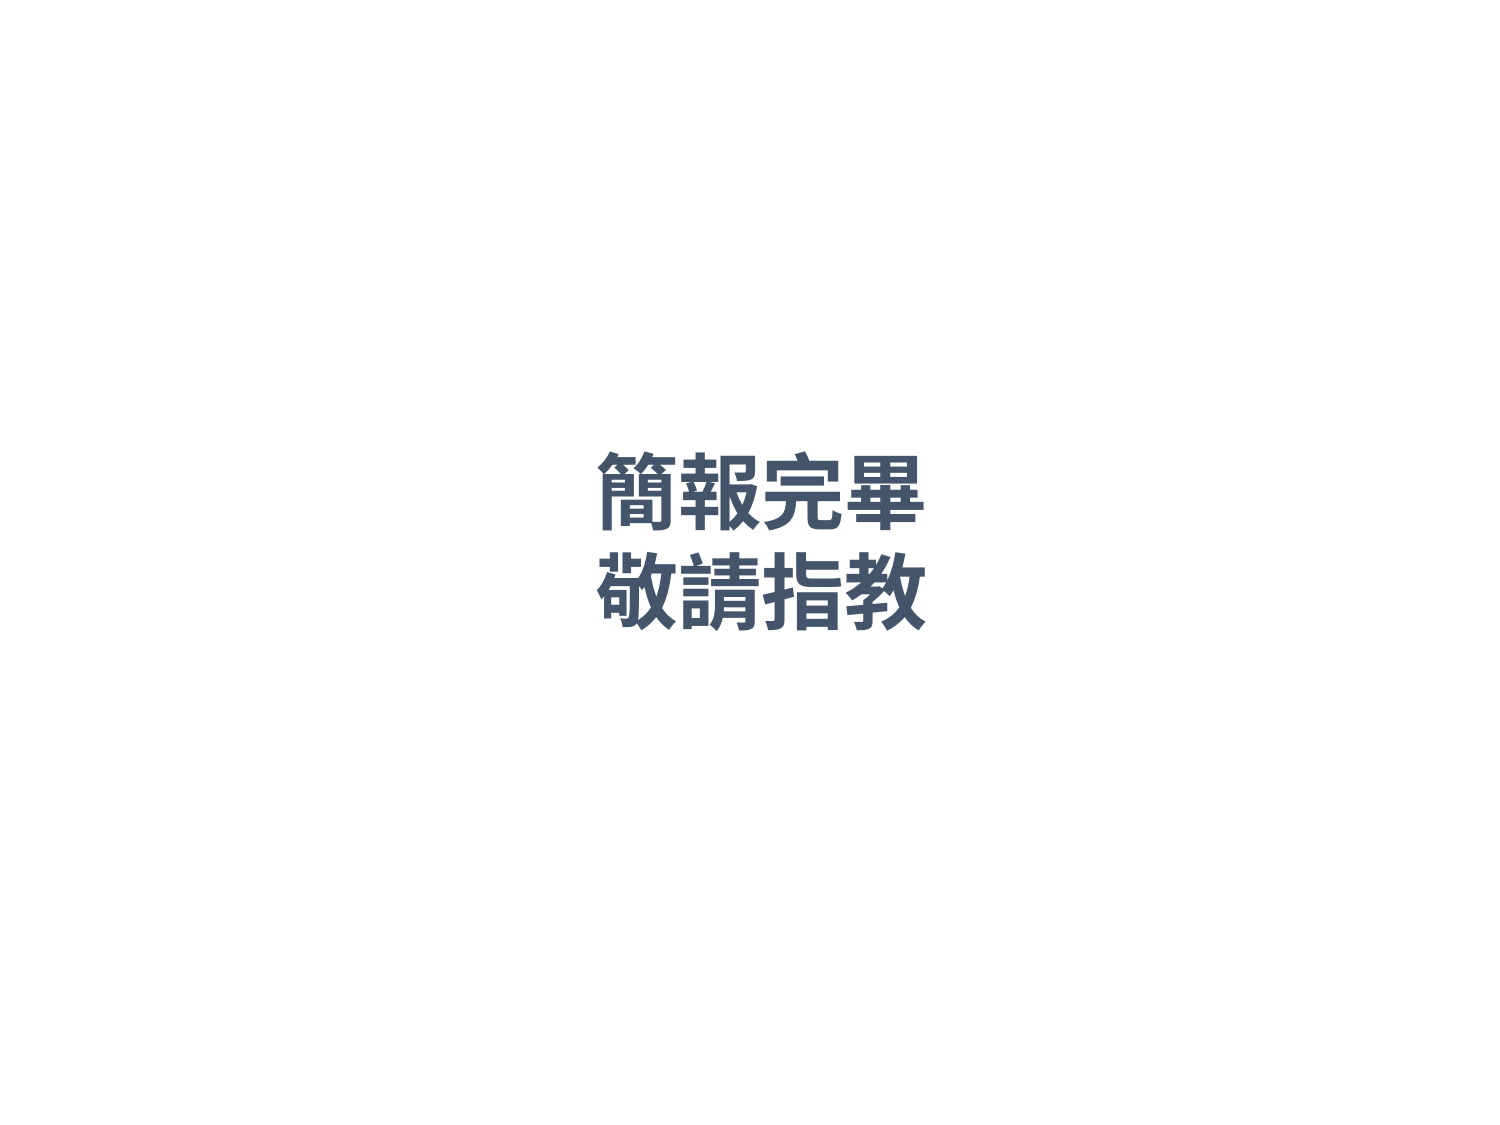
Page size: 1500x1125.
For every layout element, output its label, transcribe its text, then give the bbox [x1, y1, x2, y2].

text_box 簡報完畢 敬請指教 [348, 432, 1176, 648]
